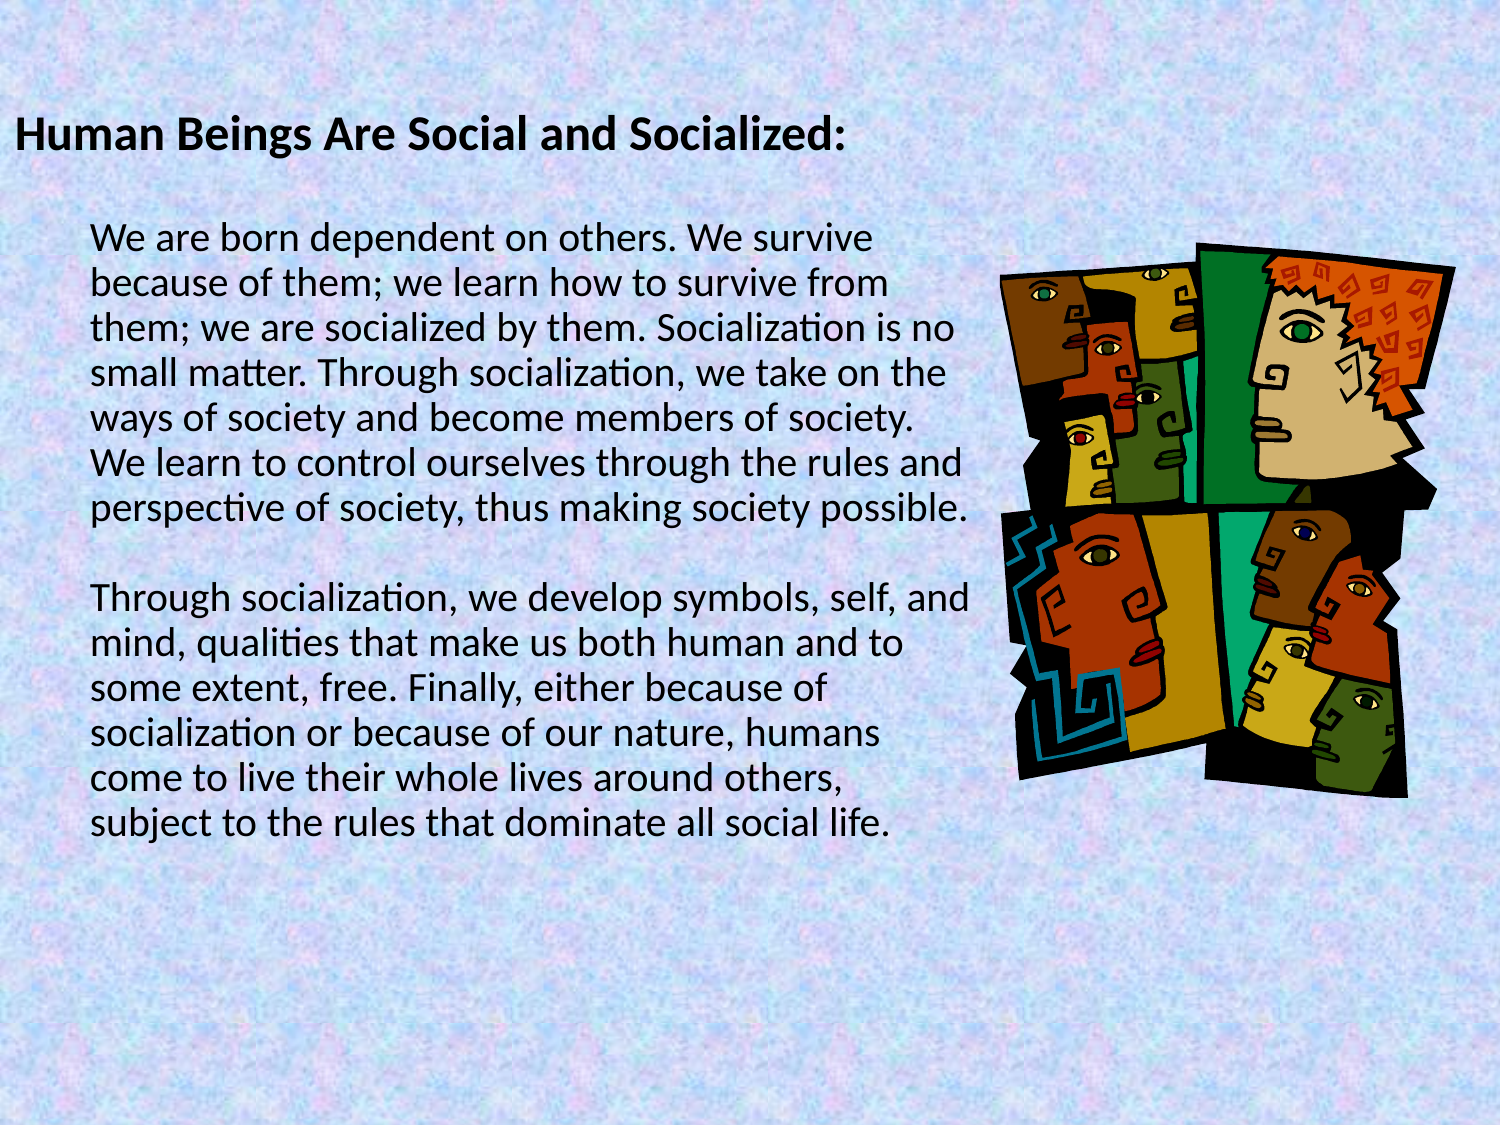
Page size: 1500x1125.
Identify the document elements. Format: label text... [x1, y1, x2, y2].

text_box Human Beings Are Social and Socialized: We are born dependent on others. We survive because of them; we learn how to survive from them; we are socialized by them. Socialization is no small matter. Through socialization, we take on the ways of society and become members of society. We learn to control ourselves through the rules and perspective of society, thus making society possible. Through socialization, we develop symbols, self, and mind, qualities that make us both human and to some extent, free. Finally, either because of socialization or because of our nature, humans come to live their whole lives around others, subject to the rules that dominate all social life. [0, 99, 988, 898]
picture [0, 0, 1500, 1125]
